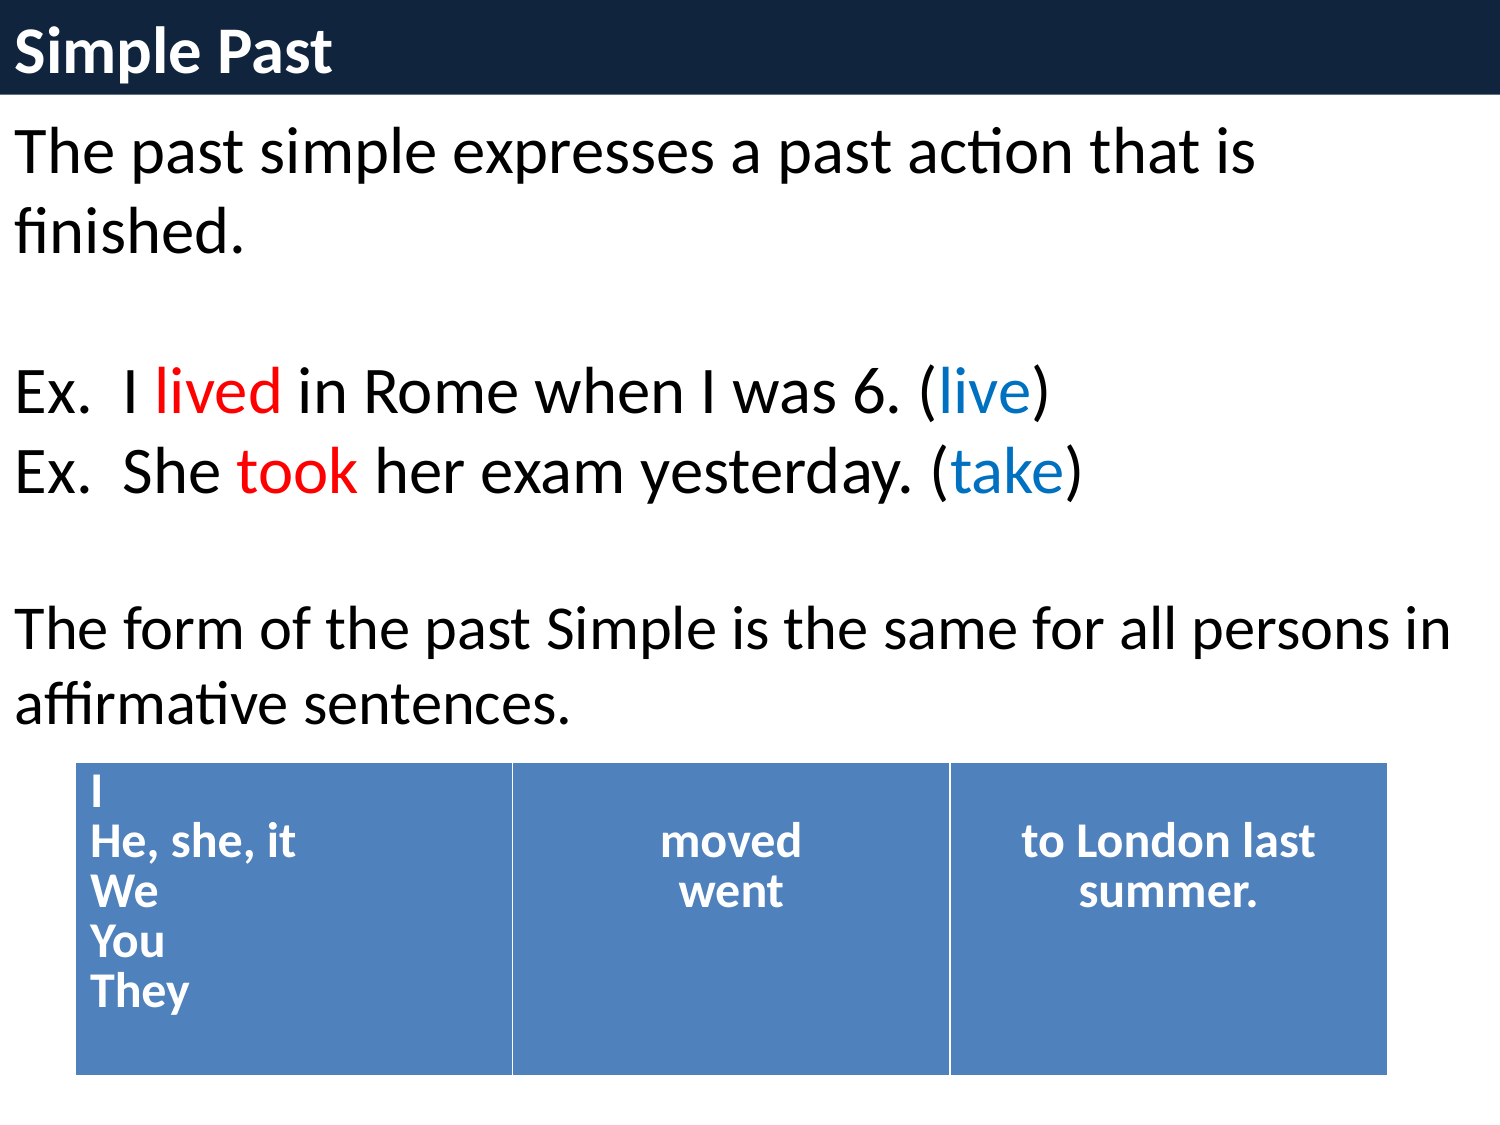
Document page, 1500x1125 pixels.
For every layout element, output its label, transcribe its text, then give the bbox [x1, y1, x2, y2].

table_header moved went [513, 763, 949, 1075]
text_box Simple Past [0, 0, 1500, 95]
table_header I He, she, it We You They [76, 763, 512, 1075]
table_header to London last summer. [951, 763, 1387, 1075]
text_box The past simple expresses a past action that is finished. Ex. I lived in Rome when I was 6. (live) Ex. She took her exam yesterday. (take) The form of the past Simple is the same for all persons in affirmative sentences. [0, 99, 1500, 1065]
